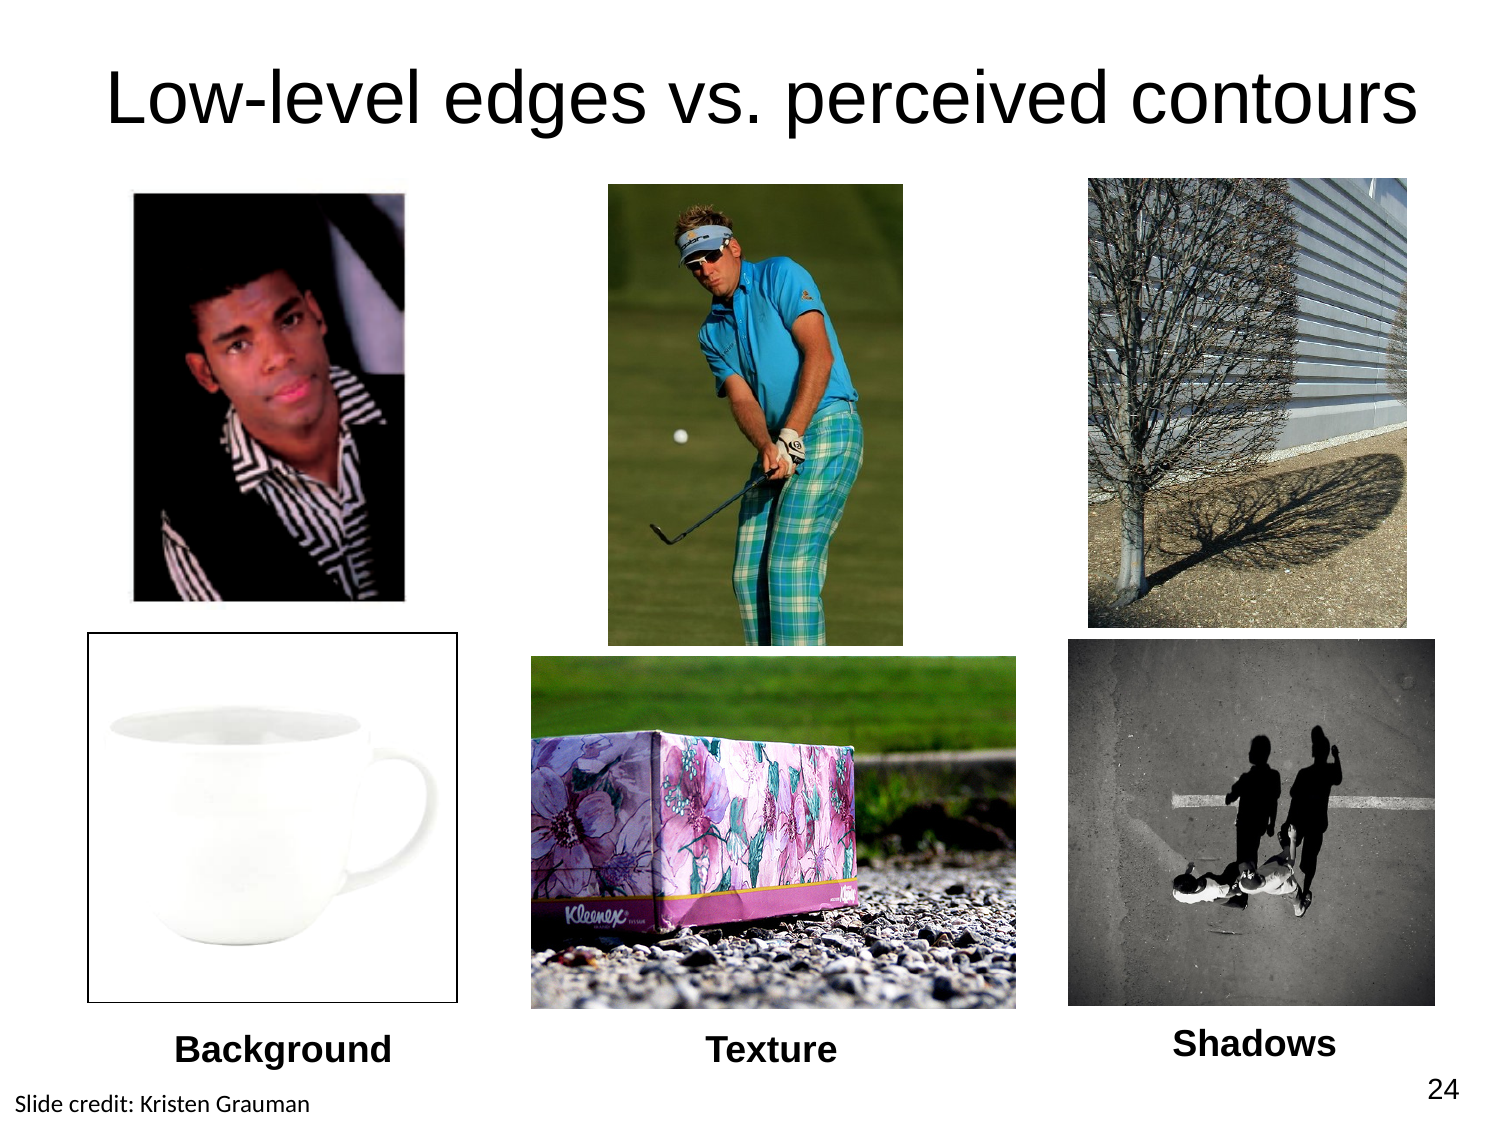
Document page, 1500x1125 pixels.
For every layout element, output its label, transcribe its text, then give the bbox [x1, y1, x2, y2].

picture [531, 656, 1017, 1010]
text_box Shadows [1157, 1011, 1465, 1072]
picture [123, 178, 409, 611]
picture [607, 184, 903, 646]
picture [1068, 639, 1436, 1006]
title Low-level edges vs. perceived contours [62, 24, 1463, 163]
text_box Background [159, 1017, 467, 1078]
text_box Slide credit: Kristen Grauman [0, 1079, 375, 1125]
slide_number 24 [1162, 1062, 1476, 1125]
picture [88, 633, 457, 1002]
picture [1088, 178, 1407, 628]
text_box Texture [690, 1017, 998, 1078]
